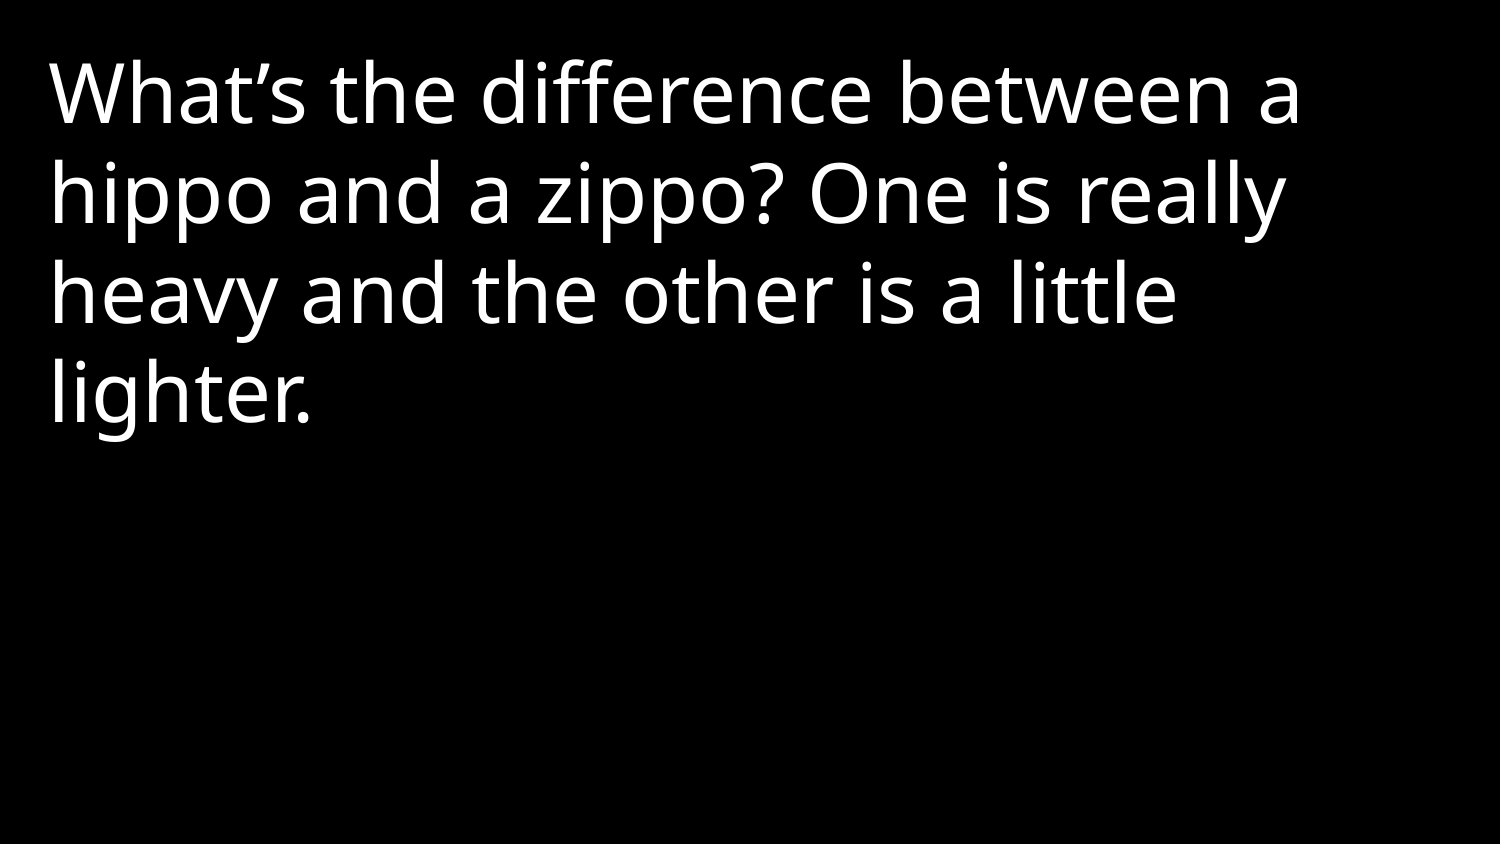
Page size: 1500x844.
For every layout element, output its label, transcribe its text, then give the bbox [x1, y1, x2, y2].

subtitle What’s the difference between a hippo and a zippo? One is really heavy and the other is a little lighter. [37, 34, 1463, 822]
